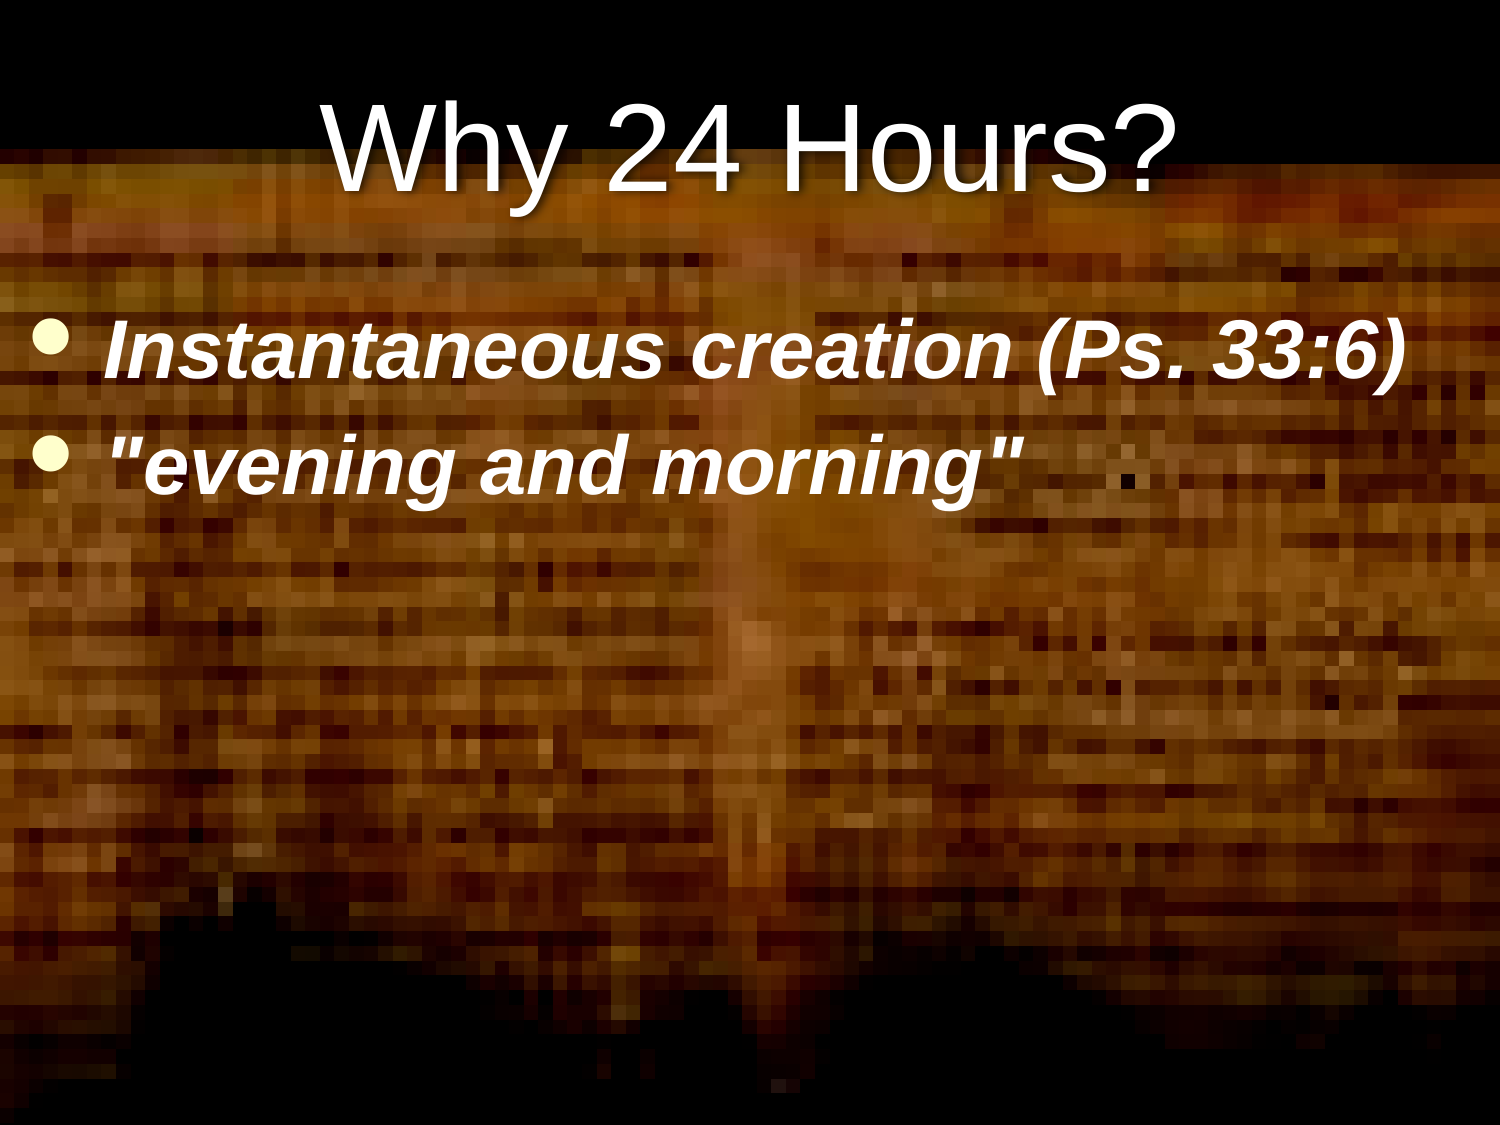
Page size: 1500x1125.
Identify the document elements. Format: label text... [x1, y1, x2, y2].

picture [0, 135, 1500, 1125]
title Why 24 Hours? [112, 57, 1388, 133]
